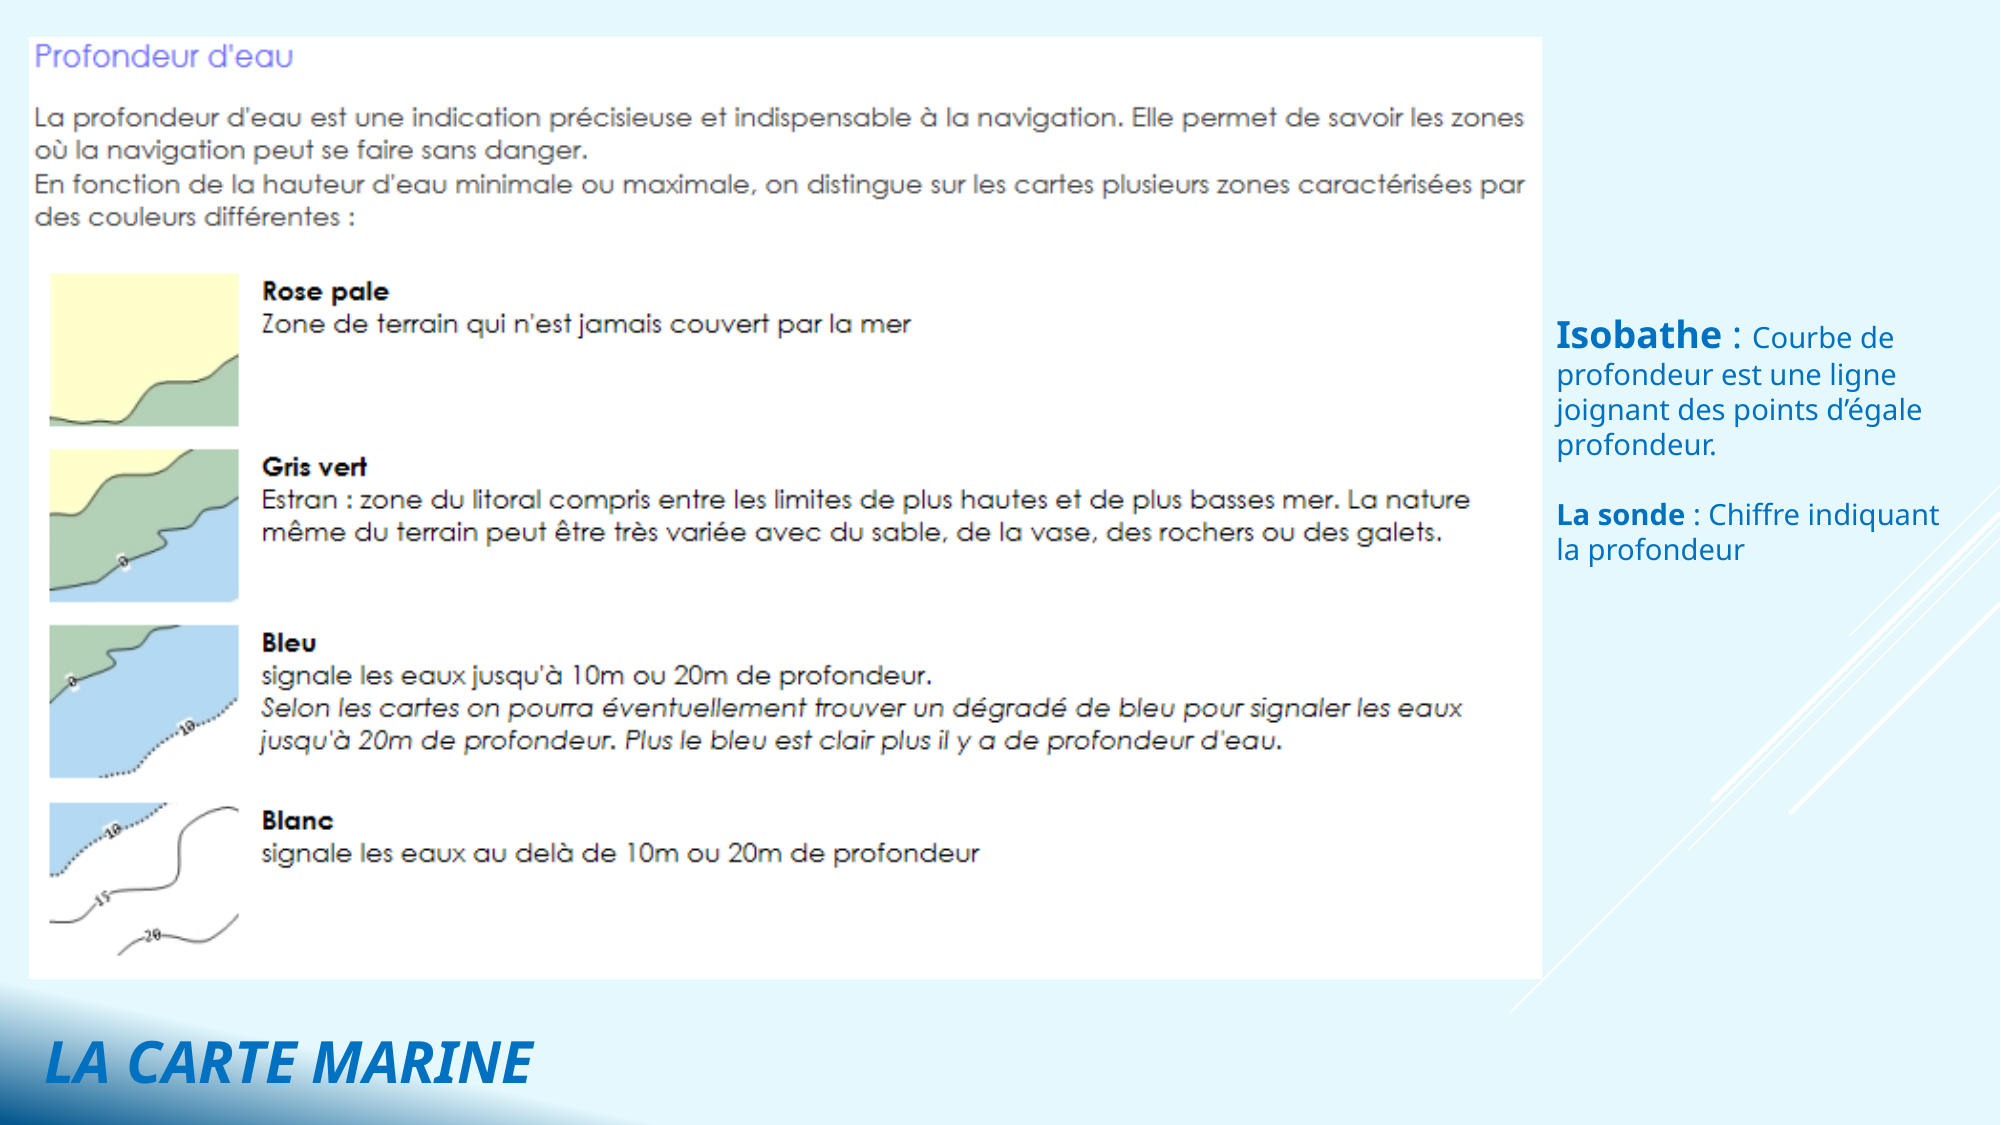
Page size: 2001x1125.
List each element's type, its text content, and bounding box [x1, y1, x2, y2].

text_box Isobathe : Courbe de profondeur est une ligne joignant des points d’égale profondeur. La sonde : Chiffre indiquant la profondeur [1542, 303, 1971, 574]
title La carte marine [29, 1011, 1430, 1109]
picture [29, 37, 1542, 979]
